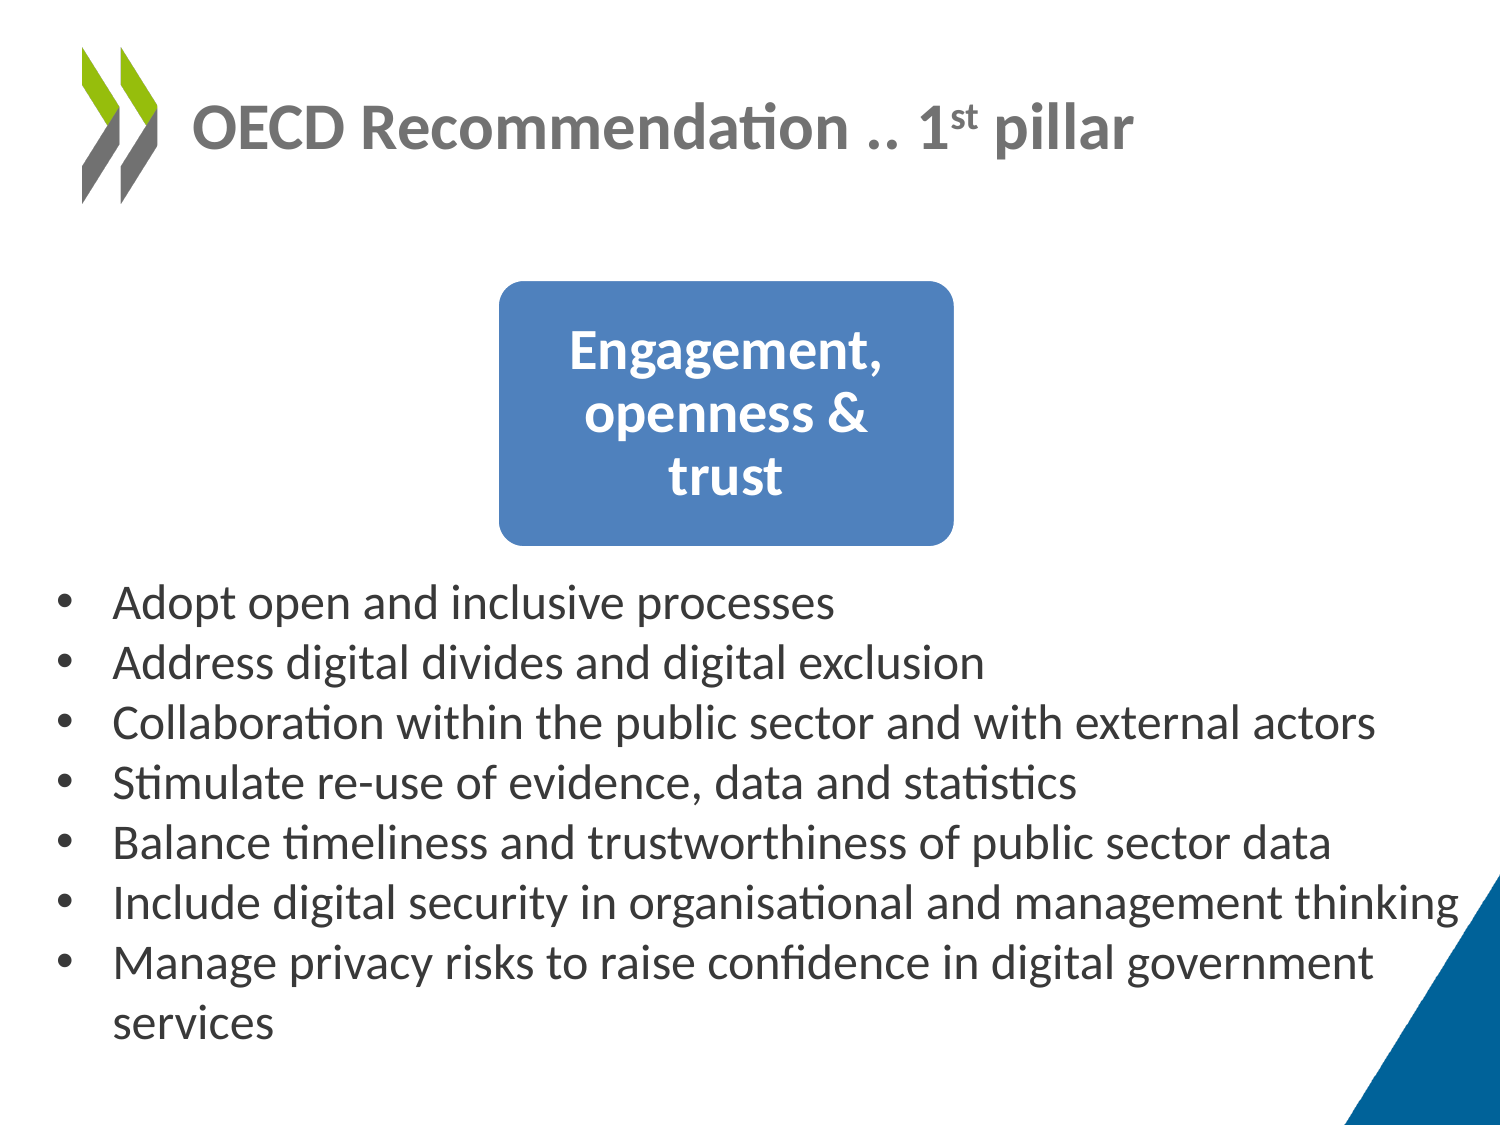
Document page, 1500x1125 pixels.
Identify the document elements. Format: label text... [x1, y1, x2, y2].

picture [1344, 874, 1500, 1125]
text_box Adopt open and inclusive processes Address digital divides and digital exclusion Collaboration within the public sector and with external actors Stimulate re-use of evidence, data and statistics Balance timeliness and trustworthiness of public sector data Include digital security in organisational and management thinking Manage privacy risks to raise confidence in digital government services [41, 562, 1489, 1058]
title OECD Recommendation .. 1st pillar [177, 38, 1394, 207]
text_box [496, 278, 957, 549]
